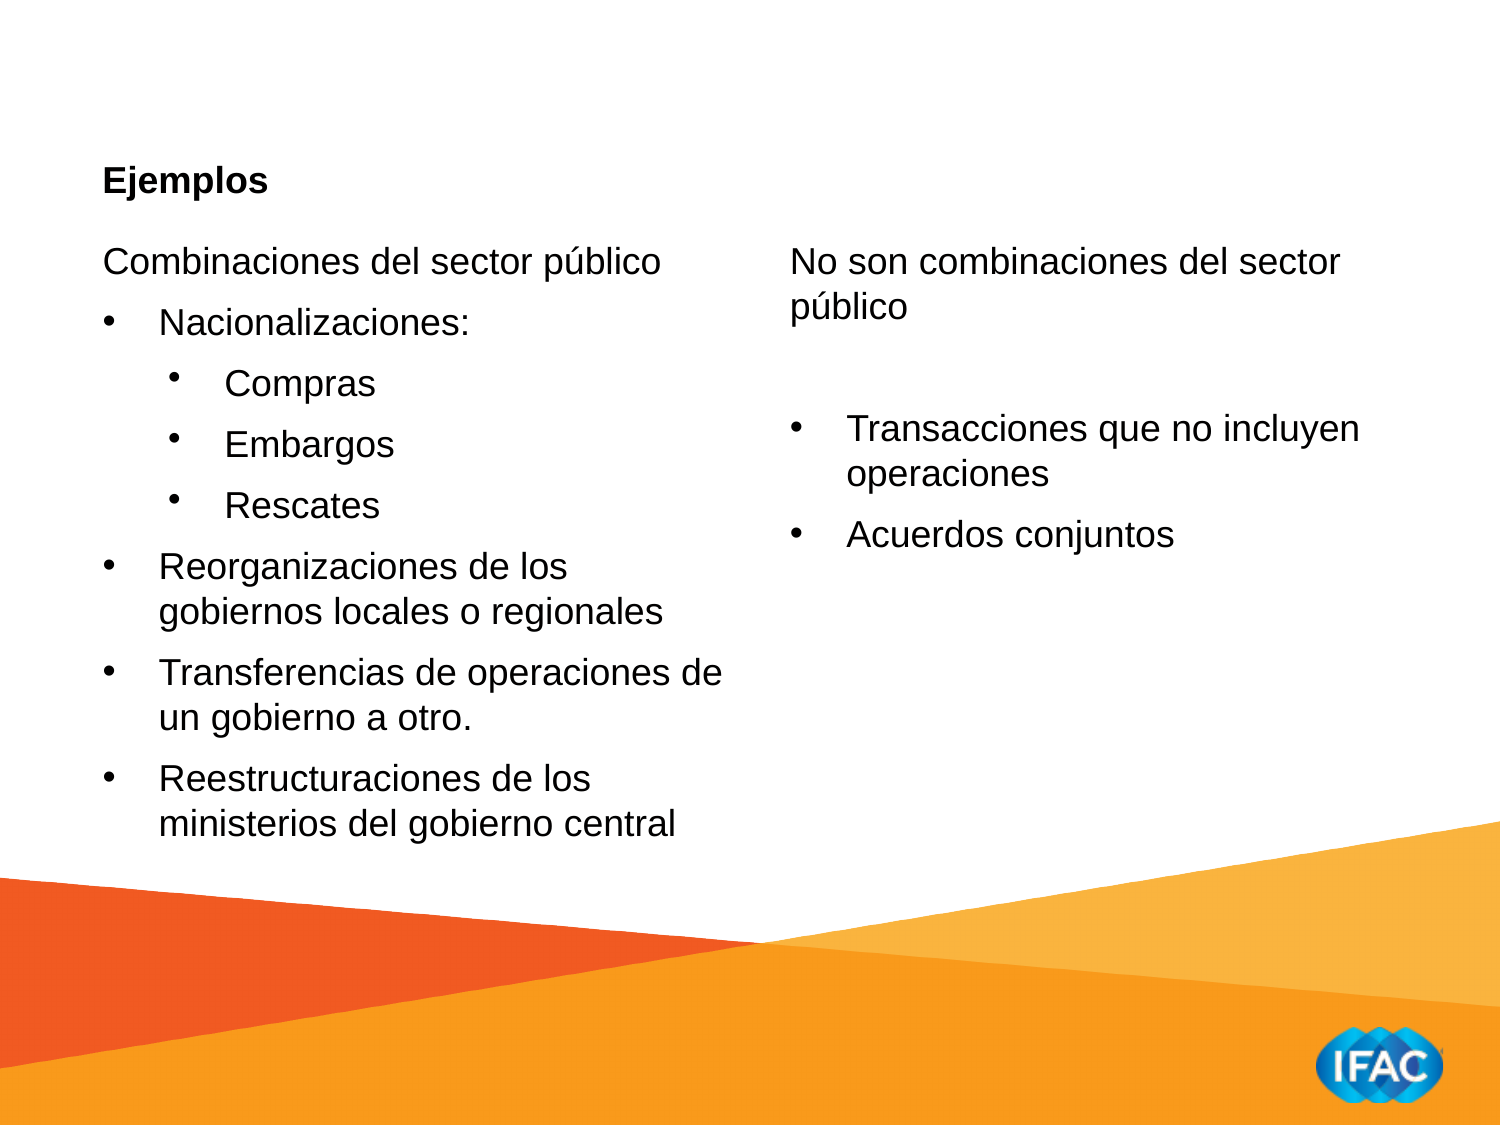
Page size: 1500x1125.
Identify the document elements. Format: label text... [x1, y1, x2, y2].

picture [0, 449, 1500, 1125]
title Ejemplos [87, 148, 1438, 233]
list Combinaciones del sector público Nacionalizaciones: Compras Embargos Rescates Reorganizaciones de los gobiernos locales o regionales Transferencias de operaciones de un gobierno a otro. Reestructuraciones de los ministerios del gobierno central [87, 229, 750, 931]
list No son combinaciones del sector público Transacciones que no incluyen operaciones Acuerdos conjuntos [774, 229, 1376, 1044]
